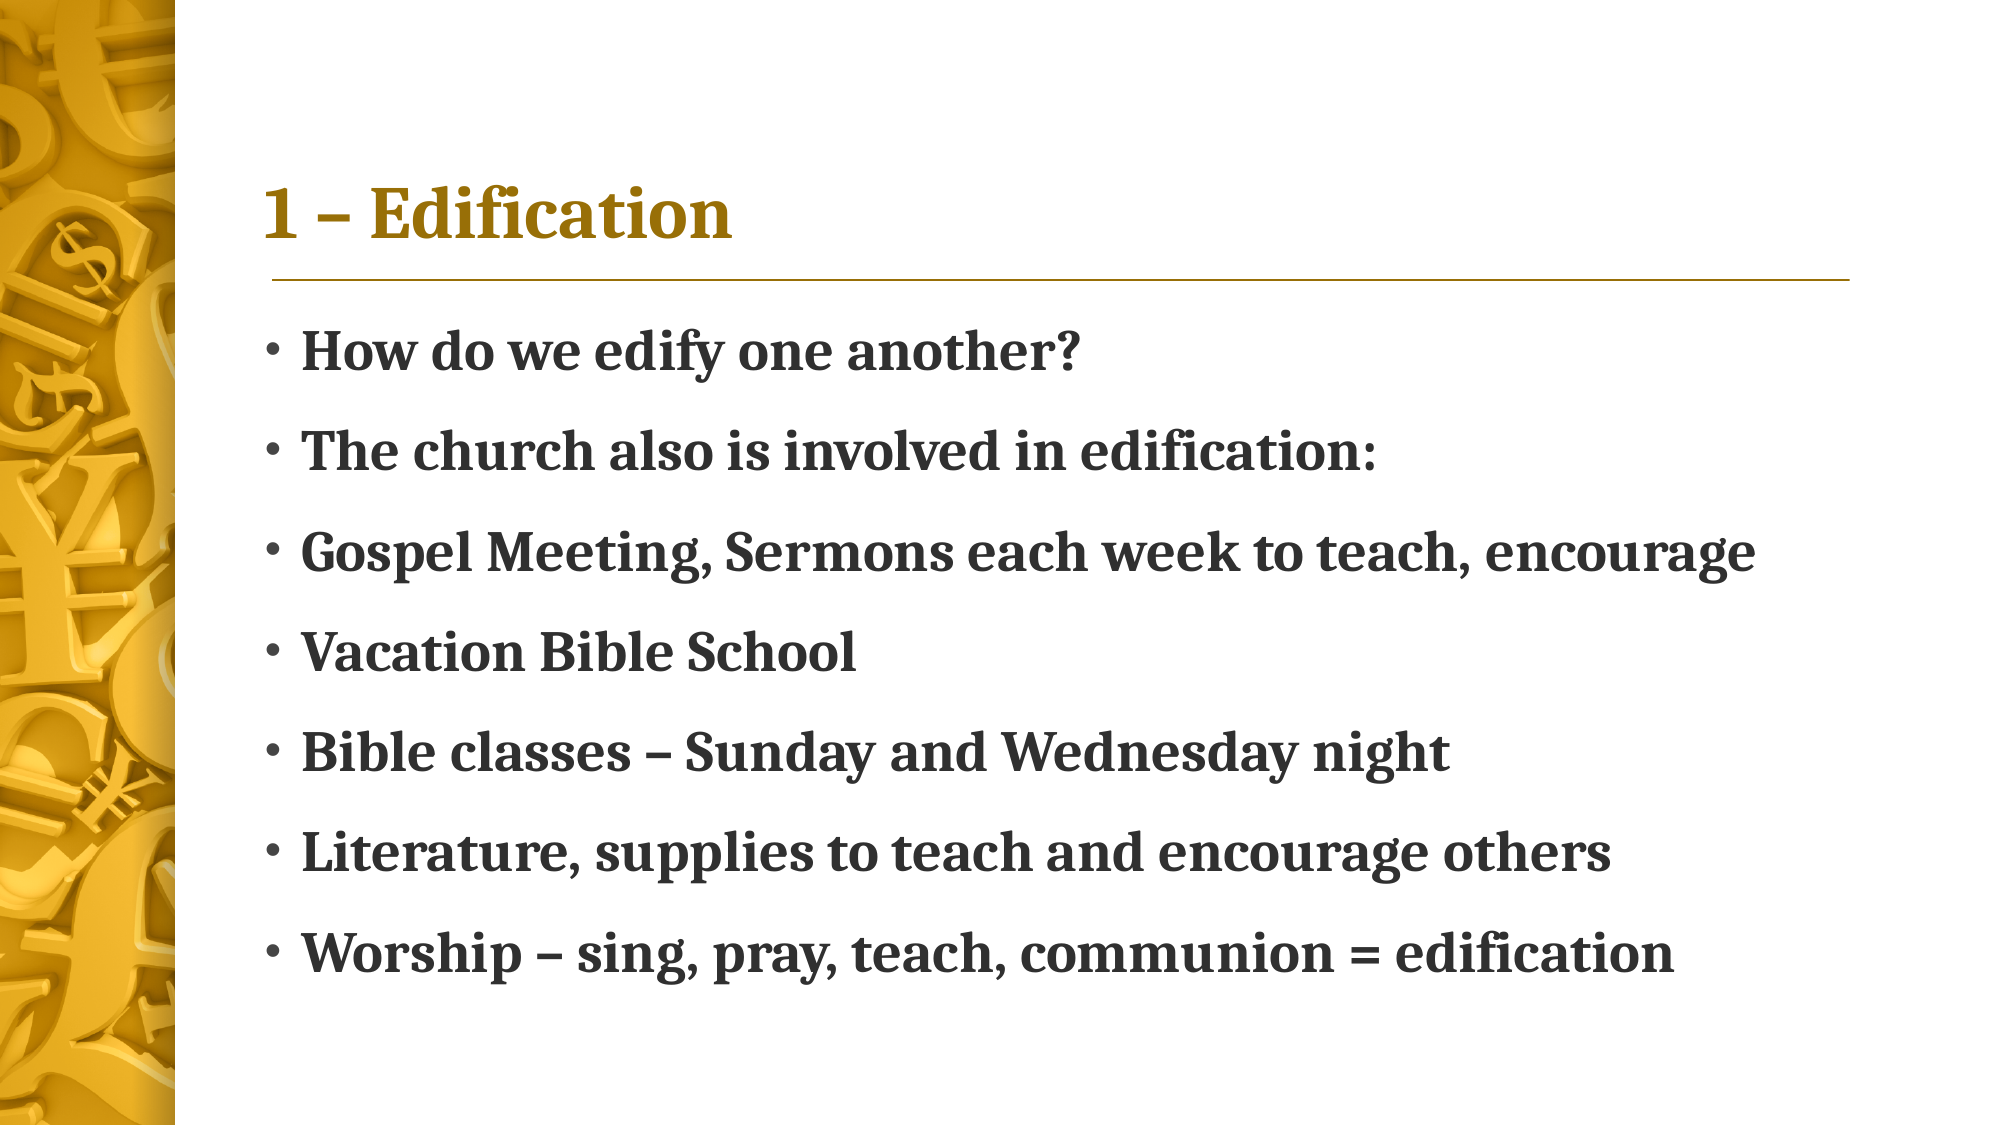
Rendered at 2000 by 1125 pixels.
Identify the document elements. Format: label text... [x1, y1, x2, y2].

list How do we edify one another? The church also is involved in edification: Gospel Meeting, Sermons each week to teach, encourage Vacation Bible School Bible classes – Sunday and Wednesday night Literature, supplies to teach and encourage others Worship – sing, pray, teach, communion = edification [249, 312, 1863, 1075]
picture [0, 0, 175, 1125]
title 1 – Edification [249, 62, 1863, 263]
